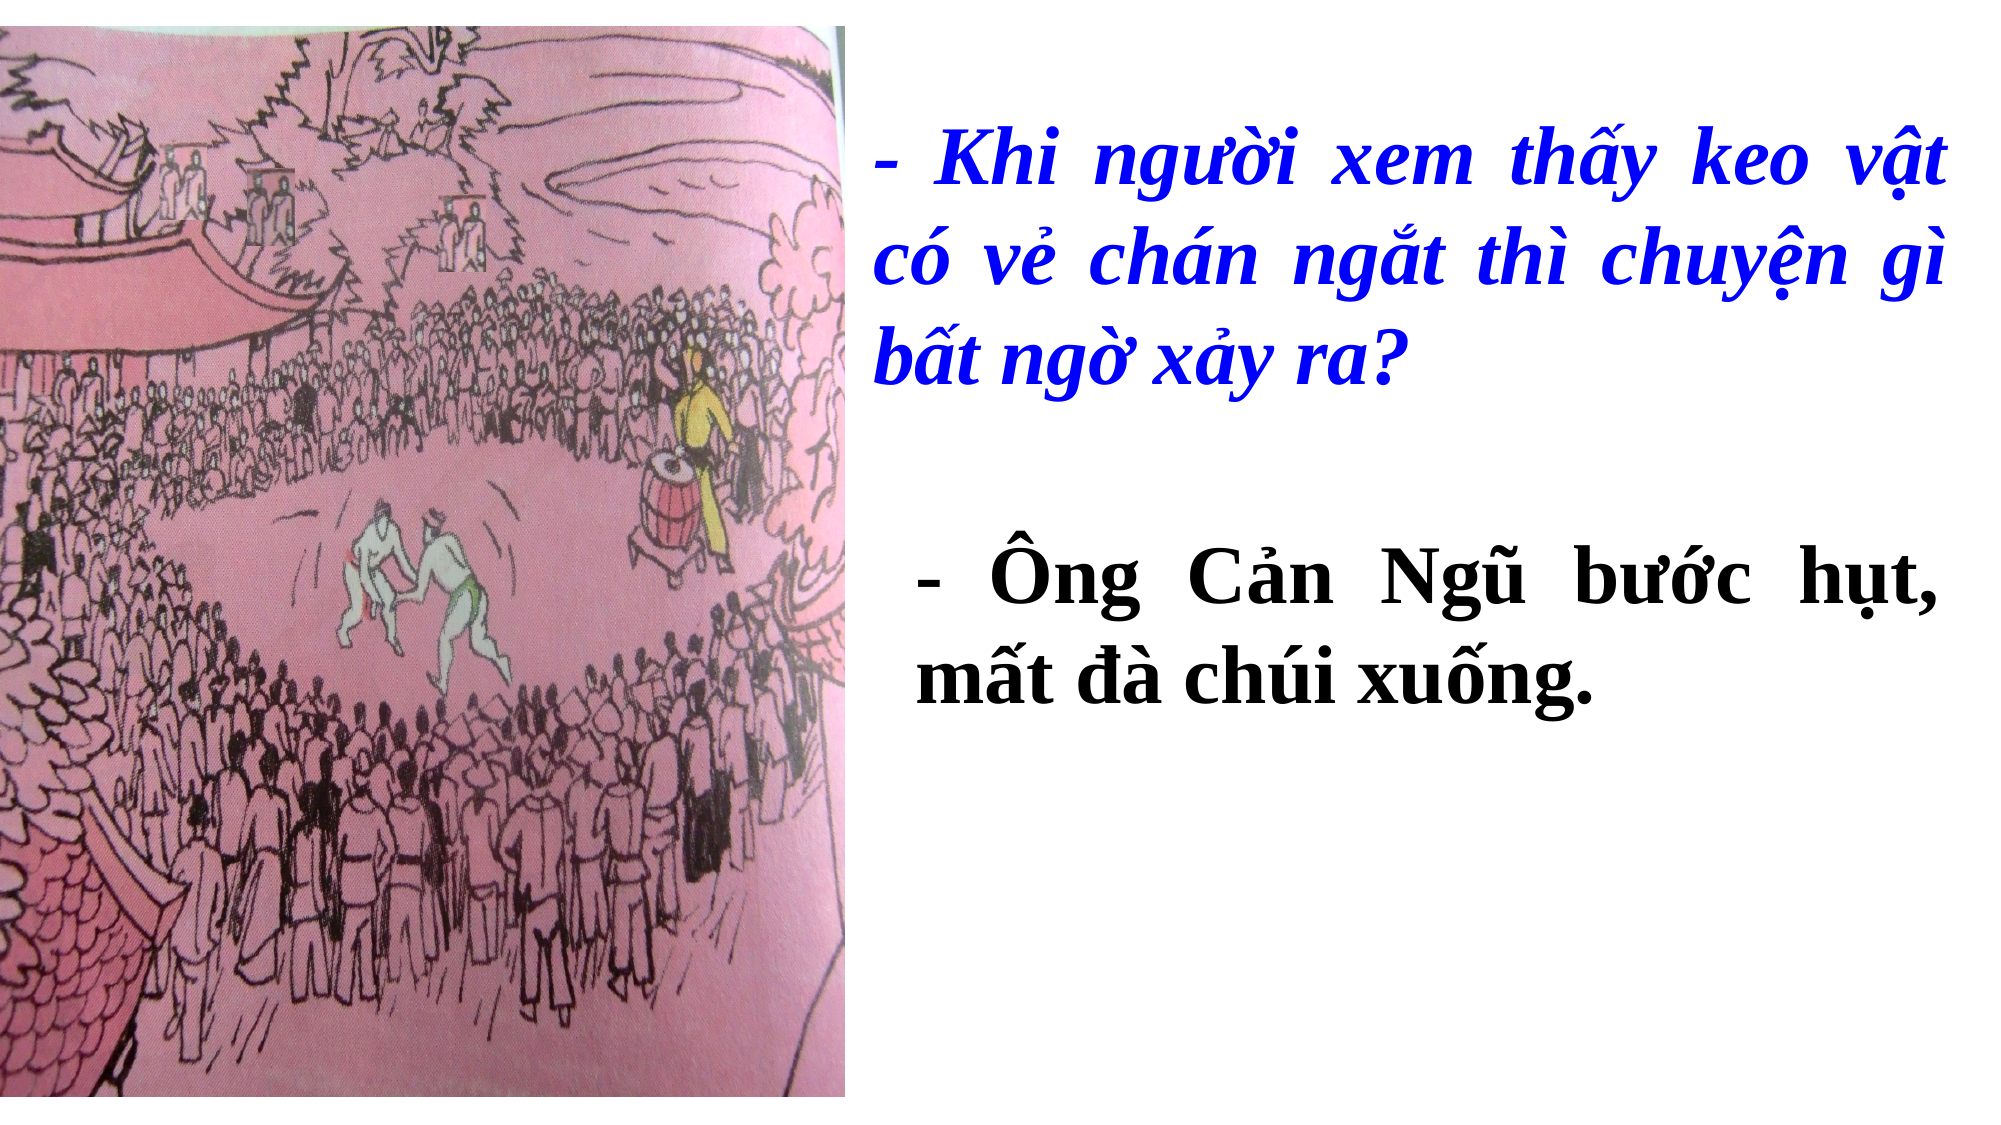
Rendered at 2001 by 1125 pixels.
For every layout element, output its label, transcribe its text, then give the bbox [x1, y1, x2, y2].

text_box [0, 26, 845, 1097]
text_box - Khi người xem thấy keo vật có vẻ chán ngắt thì chuyện gì bất ngờ xảy ra? [858, 94, 1964, 409]
text_box - Ông Cản Ngũ bước hụt, mất đà chúi xuống. [901, 512, 1955, 728]
